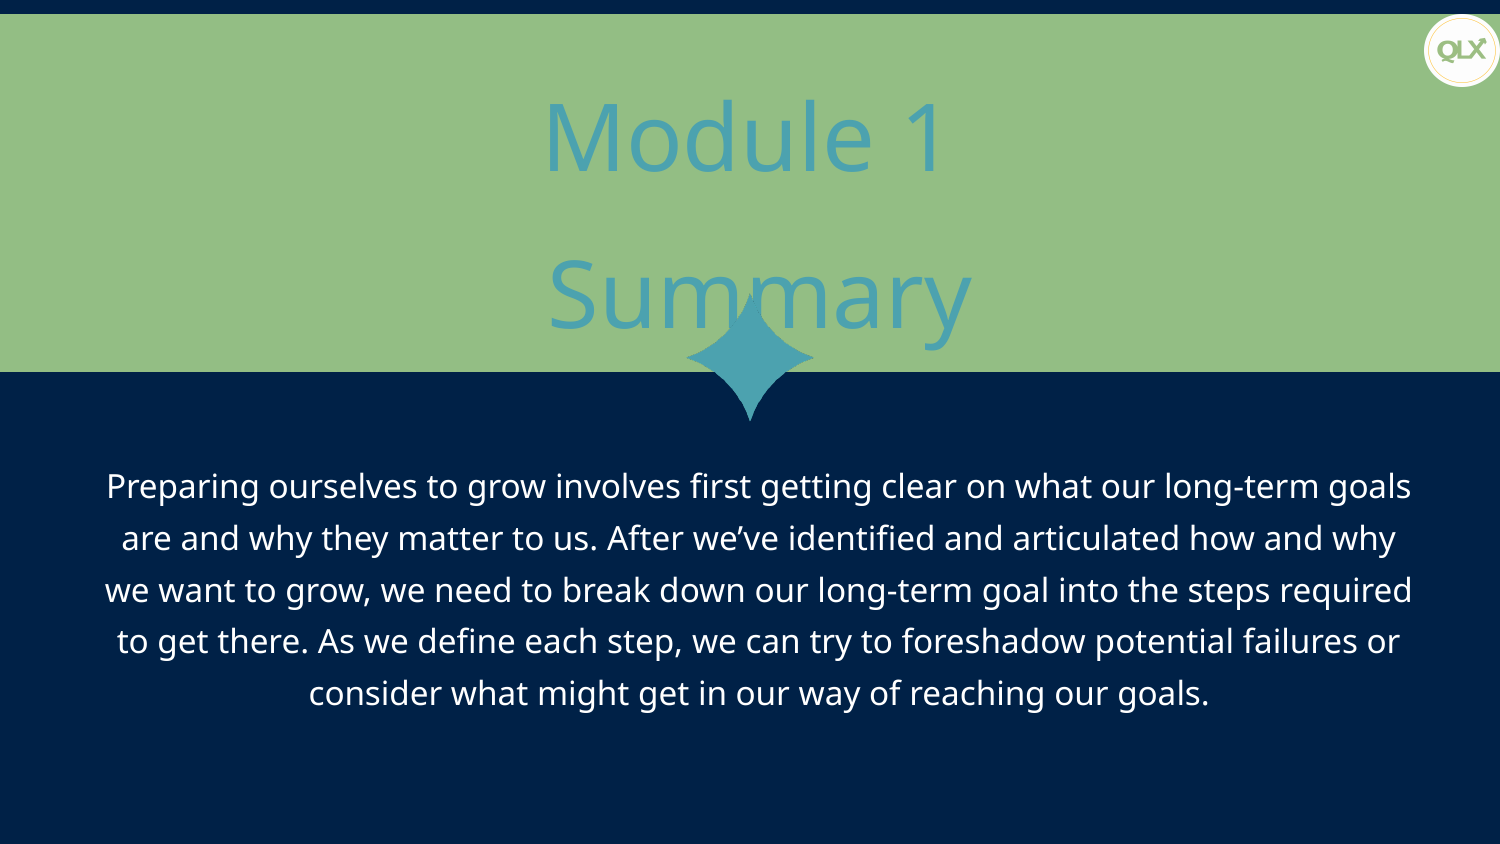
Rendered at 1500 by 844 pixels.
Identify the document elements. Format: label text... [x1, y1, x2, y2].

picture [1424, 13, 1500, 87]
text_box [576, 0, 936, 844]
text_box Module 1 Summary [941, 32, 1268, 348]
picture [685, 293, 815, 423]
text_box Preparing ourselves to grow involves first getting clear on what our long-term goals are and why they matter to us. After we’ve identified and articulated how and why we want to grow, we need to break down our long-term goal into the steps required to get there. As we define each step, we can try to foreshadow potential failures or consider what might get in our way of reaching our goals. [104, 453, 571, 713]
text_box Preparing ourselves to grow involves first getting clear on what our long-term goals are and why they matter to us. After we’ve identified and articulated how and why we want to grow, we need to break down our long-term goal into the steps required to get there. As we define each step, we can try to foreshadow potential failures or consider what might get in our way of reaching our goals. [941, 453, 1416, 713]
text_box Module 1 Summary [252, 32, 571, 348]
